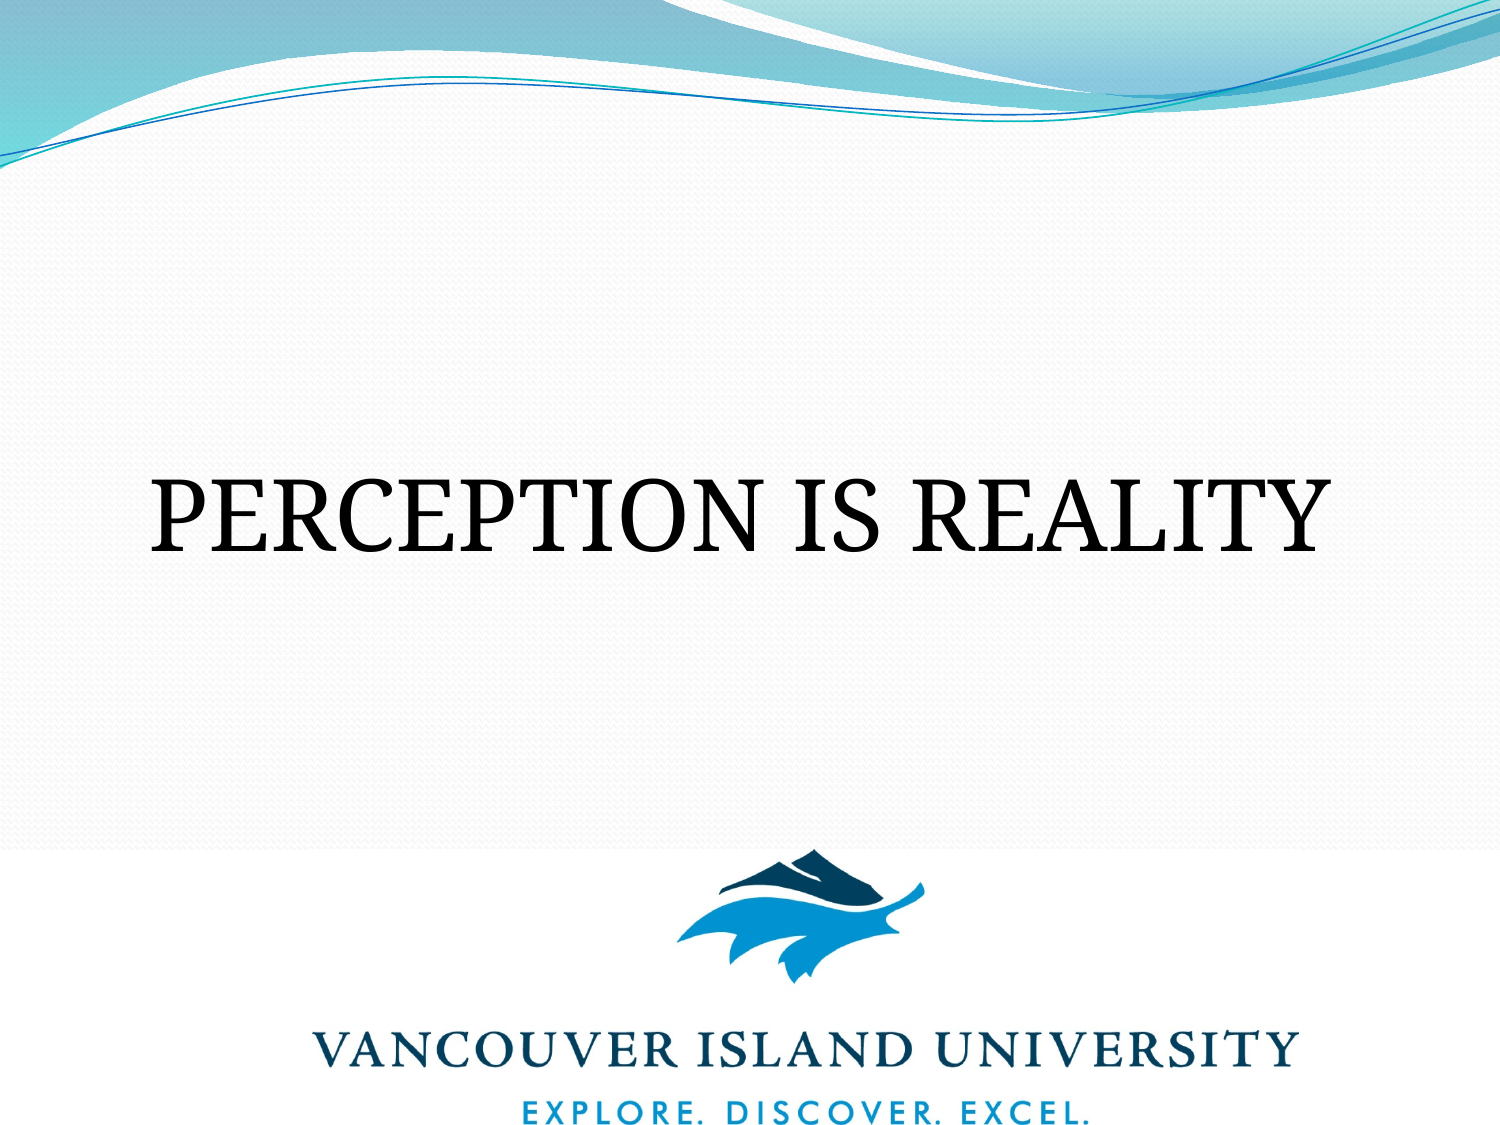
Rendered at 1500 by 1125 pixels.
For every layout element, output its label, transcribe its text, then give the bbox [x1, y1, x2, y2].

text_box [0, 849, 1500, 1125]
list PERCEPTION IS REALITY [64, 444, 1416, 622]
